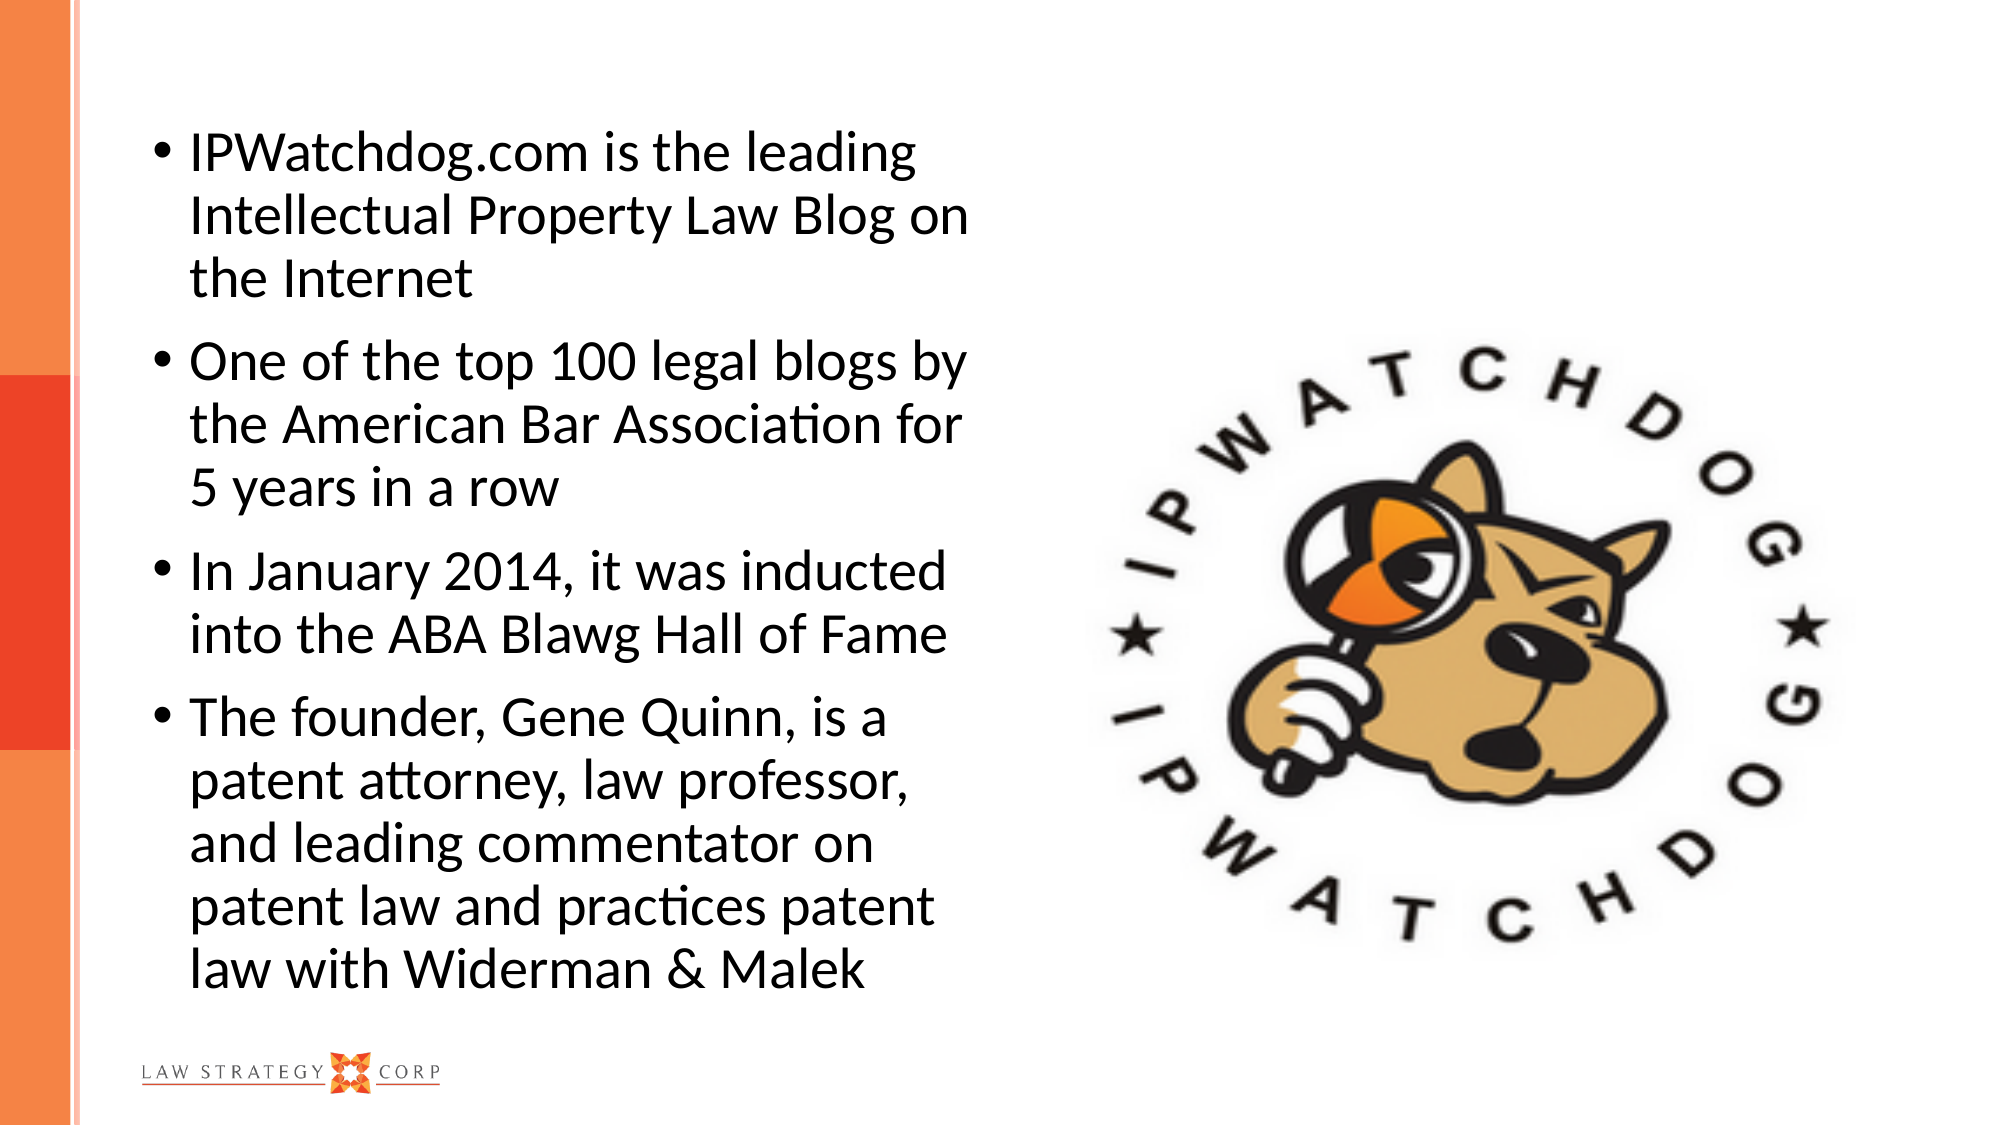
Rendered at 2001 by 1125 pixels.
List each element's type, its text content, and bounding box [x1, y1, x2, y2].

picture [137, 1048, 445, 1097]
list IPWatchdog.com is the leading Intellectual Property Law Blog on the Internet One of the top 100 legal blogs by the American Bar Association for 5 years in a row In January 2014, it was inducted into the ABA Blawg Hall of Fame The founder, Gene Quinn, is a patent attorney, law professor, and leading commentator on patent law and practices patent law with Widerman & Malek [137, 113, 988, 1014]
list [1070, 325, 1863, 975]
